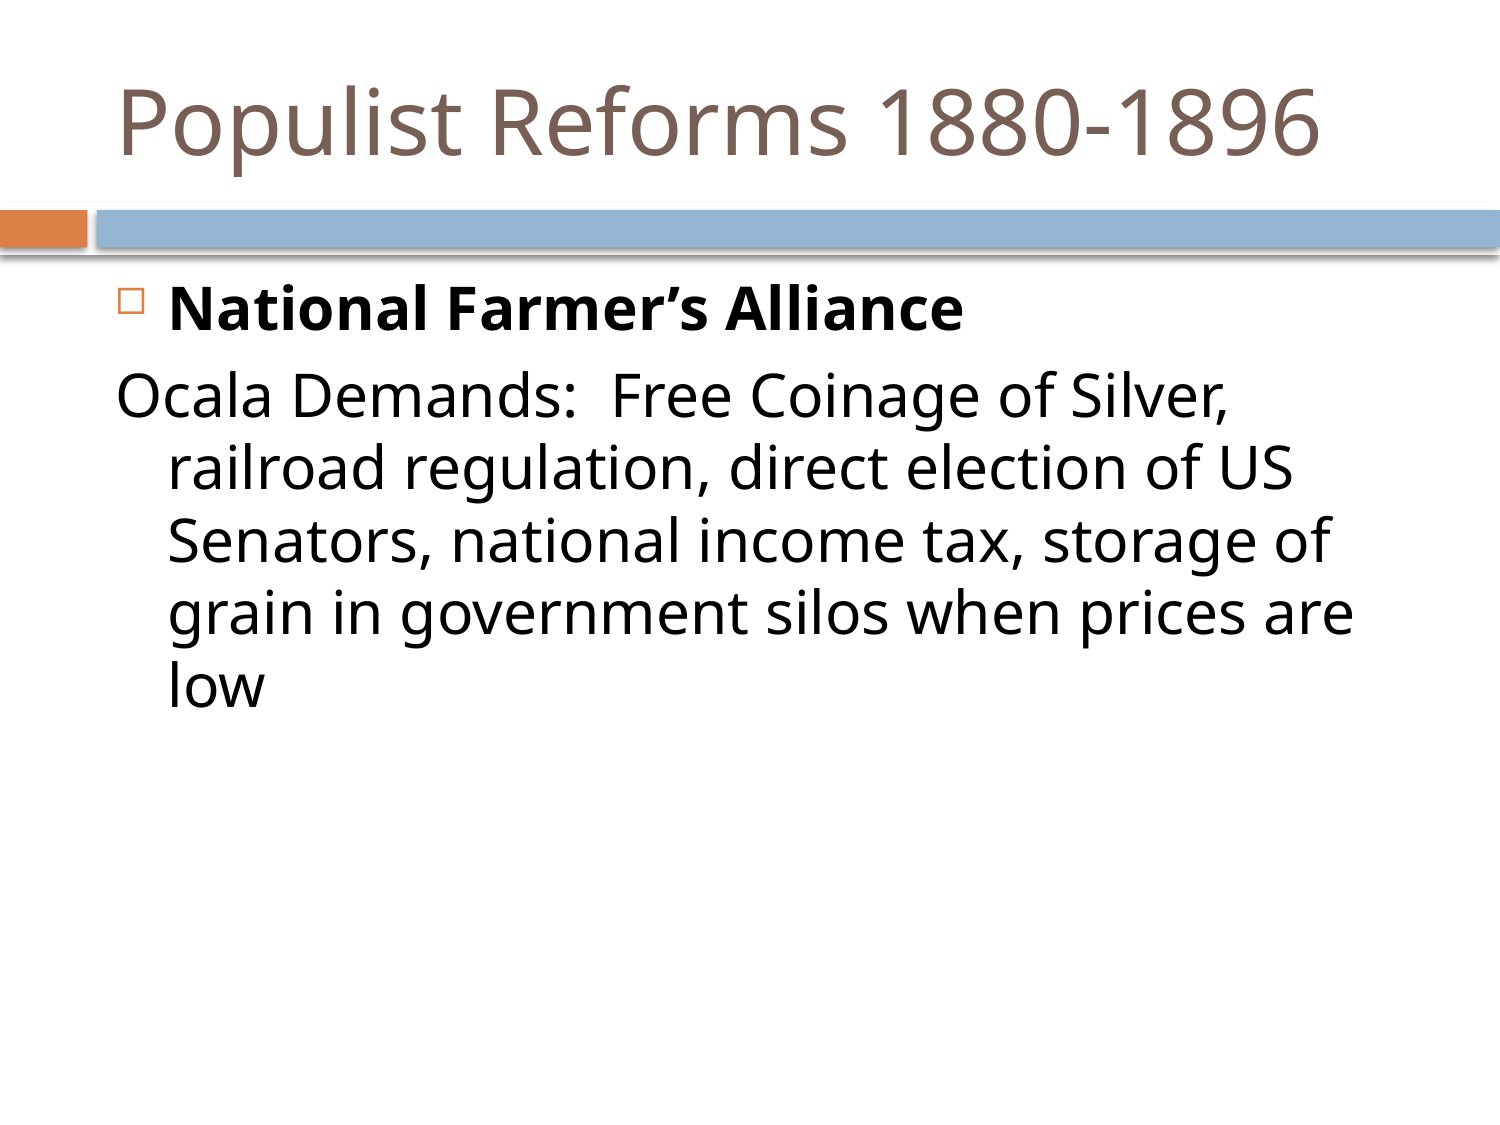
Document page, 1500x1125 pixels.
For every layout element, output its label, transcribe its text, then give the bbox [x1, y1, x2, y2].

title Populist Reforms 1880-1896 [100, 37, 1438, 200]
list National Farmer’s Alliance Ocala Demands: Free Coinage of Silver, railroad regulation, direct election of US Senators, national income tax, storage of grain in government silos when prices are low [100, 262, 1438, 1000]
